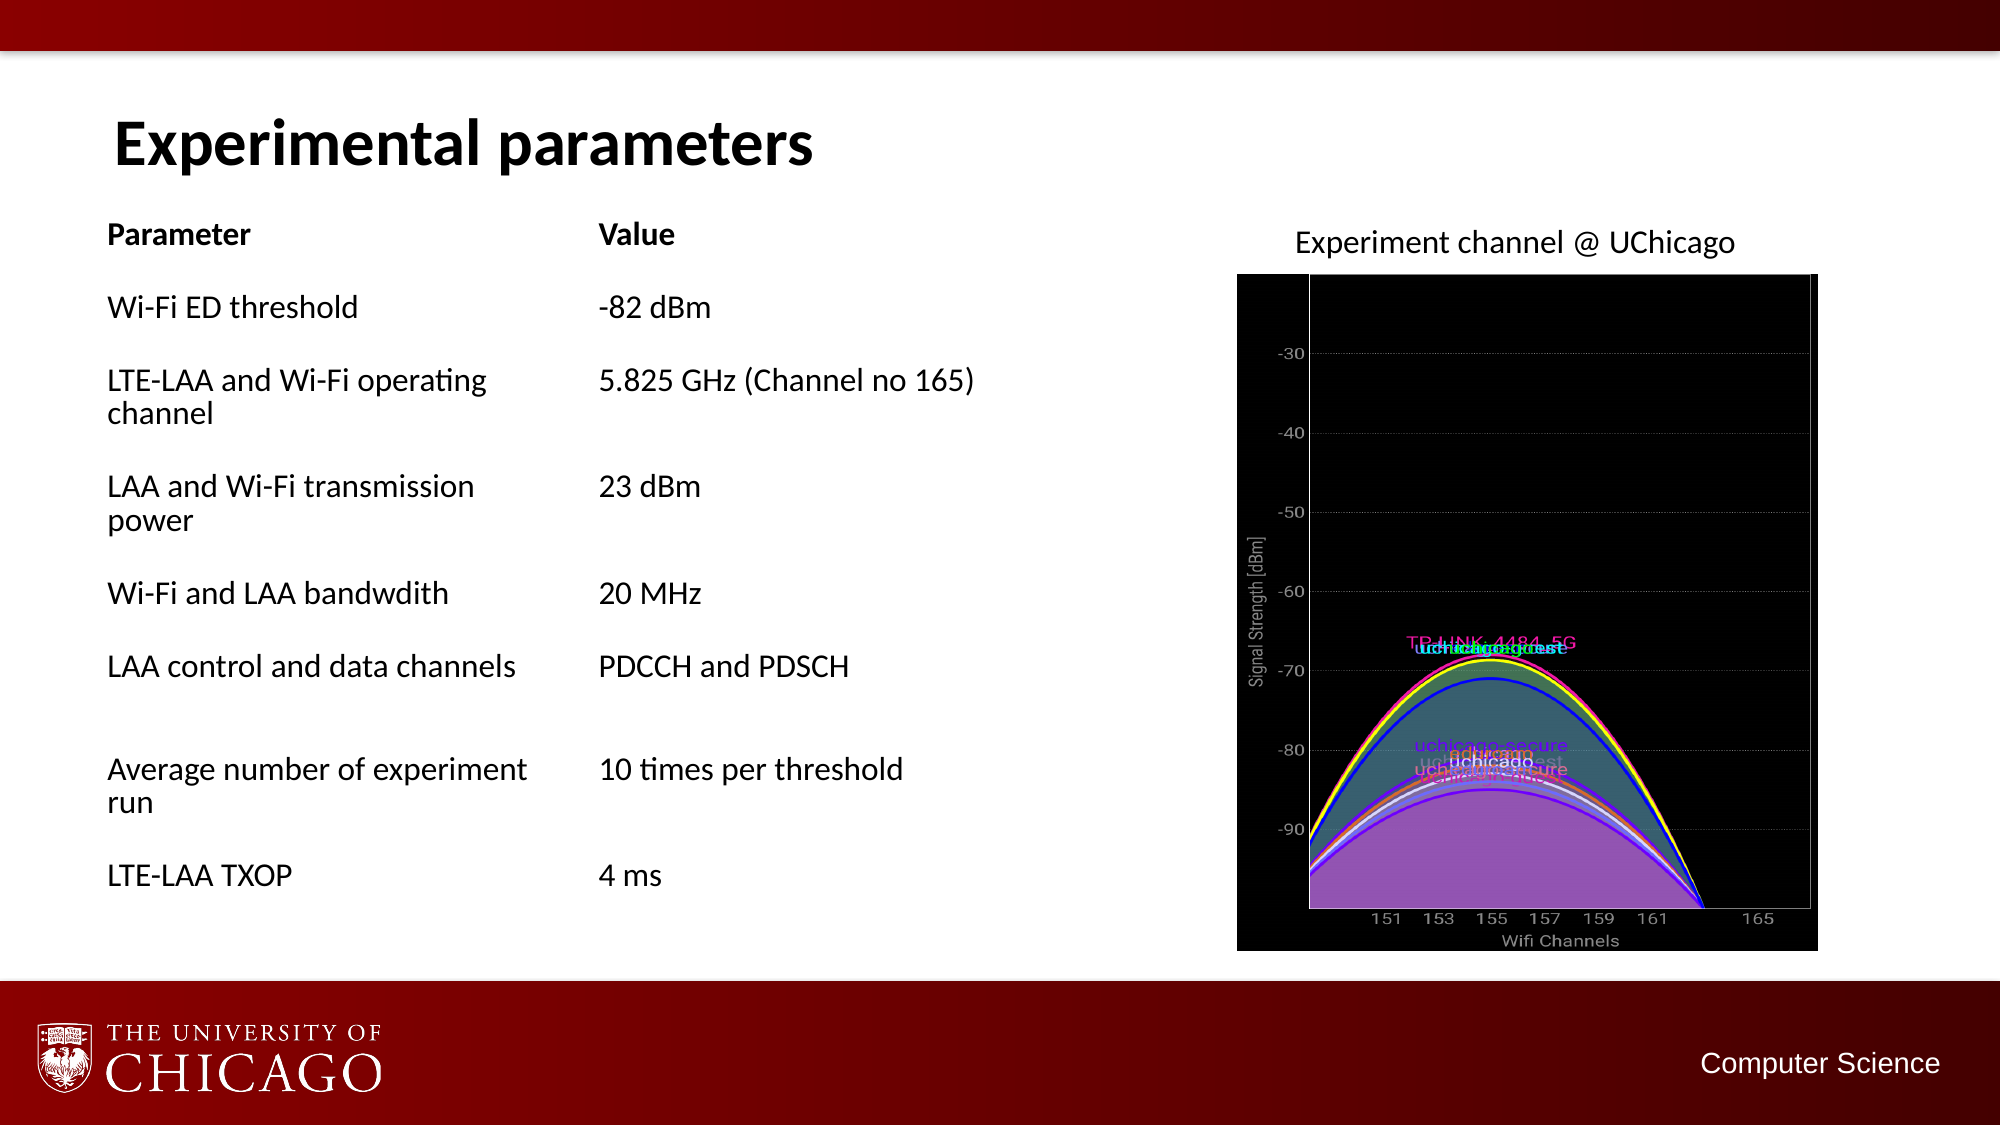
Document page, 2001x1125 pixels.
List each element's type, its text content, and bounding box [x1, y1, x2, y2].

table_cell Wi-Fi and LAA bandwdith [88, 559, 579, 633]
table_cell PDCCH and PDSCH [579, 633, 1100, 735]
title Experimental parameters [99, 45, 1900, 233]
text_box Experiment channel @ UChicago [1275, 199, 2000, 404]
table_cell LTE-LAA and Wi-Fi operating channel [88, 346, 579, 453]
table_cell LAA control and data channels [88, 633, 579, 735]
table_cell Wi-Fi ED threshold [88, 273, 579, 346]
table_cell 5.825 GHz (Channel no 165) [579, 346, 1100, 453]
picture [1237, 274, 1818, 952]
table_cell 4 ms [579, 842, 1100, 915]
table_cell 20 MHz [579, 559, 1100, 633]
table_header Value [579, 200, 1100, 273]
text_box [0, 0, 2000, 51]
table_cell 10 times per threshold [579, 735, 1100, 842]
table_cell Average number of experiment run [88, 735, 579, 842]
table_header Parameter [88, 200, 579, 273]
picture [37, 1023, 381, 1093]
text_box [0, 980, 2000, 1125]
table_cell -82 dBm [579, 273, 1100, 346]
table_cell LTE-LAA TXOP [88, 842, 579, 915]
table_cell LAA and Wi-Fi transmission power [88, 453, 579, 559]
text_box Computer Science [1097, 1037, 1956, 1087]
table_cell 23 dBm [579, 453, 1100, 559]
